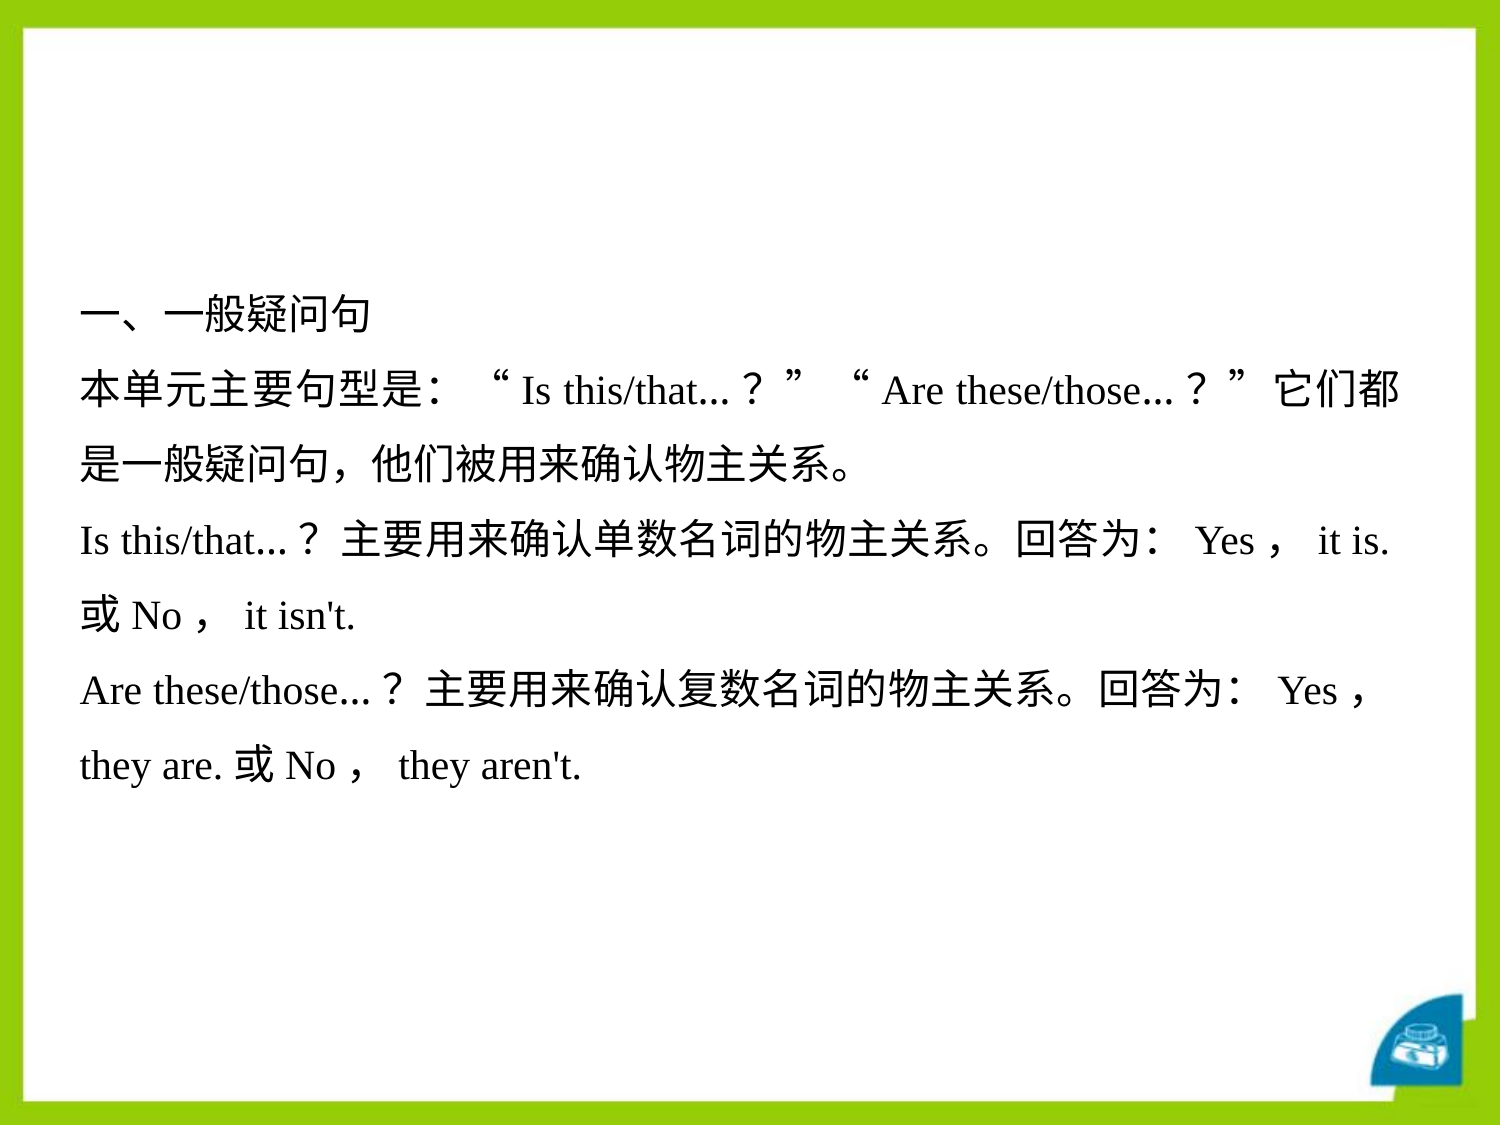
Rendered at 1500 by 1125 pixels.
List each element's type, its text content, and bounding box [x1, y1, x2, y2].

picture [0, 0, 1500, 1125]
text_box 一、一般疑问句 本单元主要句型是：“Is this/that…？”“Are these/those…？”它们都是一般疑问句，他们被用来确认物主关系。 Is this/that…？主要用来确认单数名词的物主关系。回答为：Yes，it is.或No，it isn't. Are these/those…？主要用来确认复数名词的物主关系。回答为：Yes，they are.或No，they aren't. [64, 255, 1415, 796]
